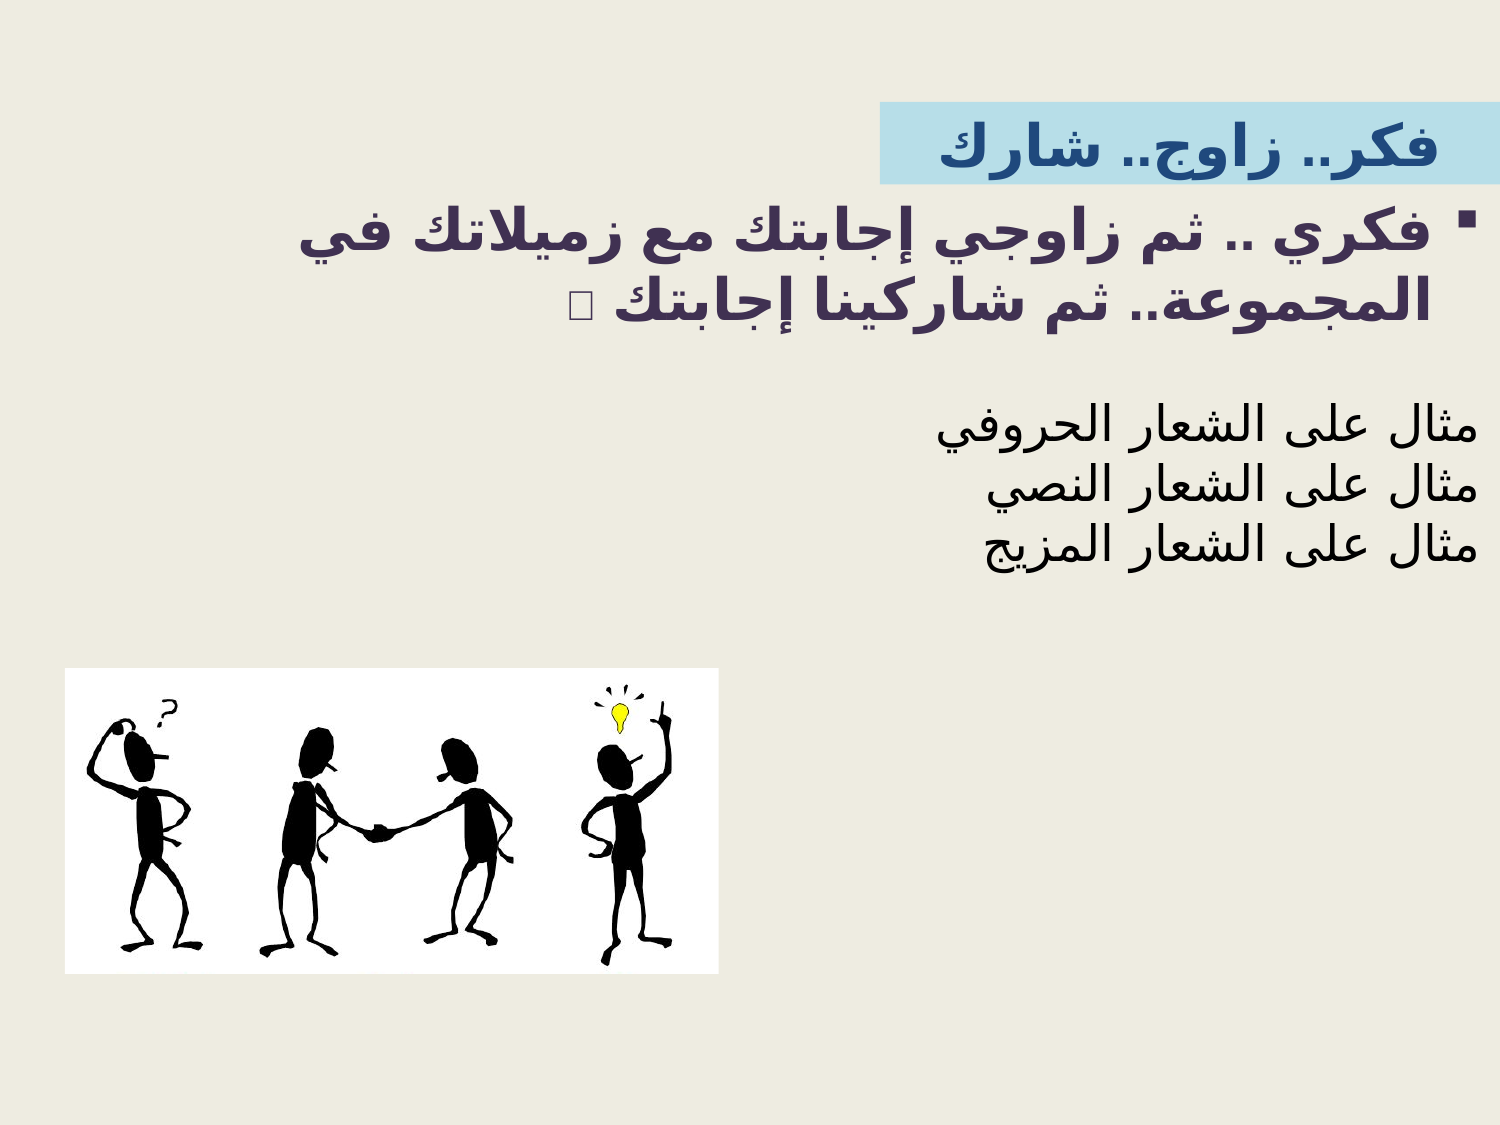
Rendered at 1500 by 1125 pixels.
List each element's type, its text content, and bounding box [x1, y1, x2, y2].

picture [64, 668, 719, 974]
text_box فكر.. زاوج.. شارك [878, 100, 1500, 186]
text_box فكري .. ثم زاوجي إجابتك مع زميلاتك في المجموعة.. ثم شاركينا إجابتك  مثال على الشعار الحروفي مثال على الشعار النصي مثال على الشعار المزيج [0, 184, 1496, 580]
